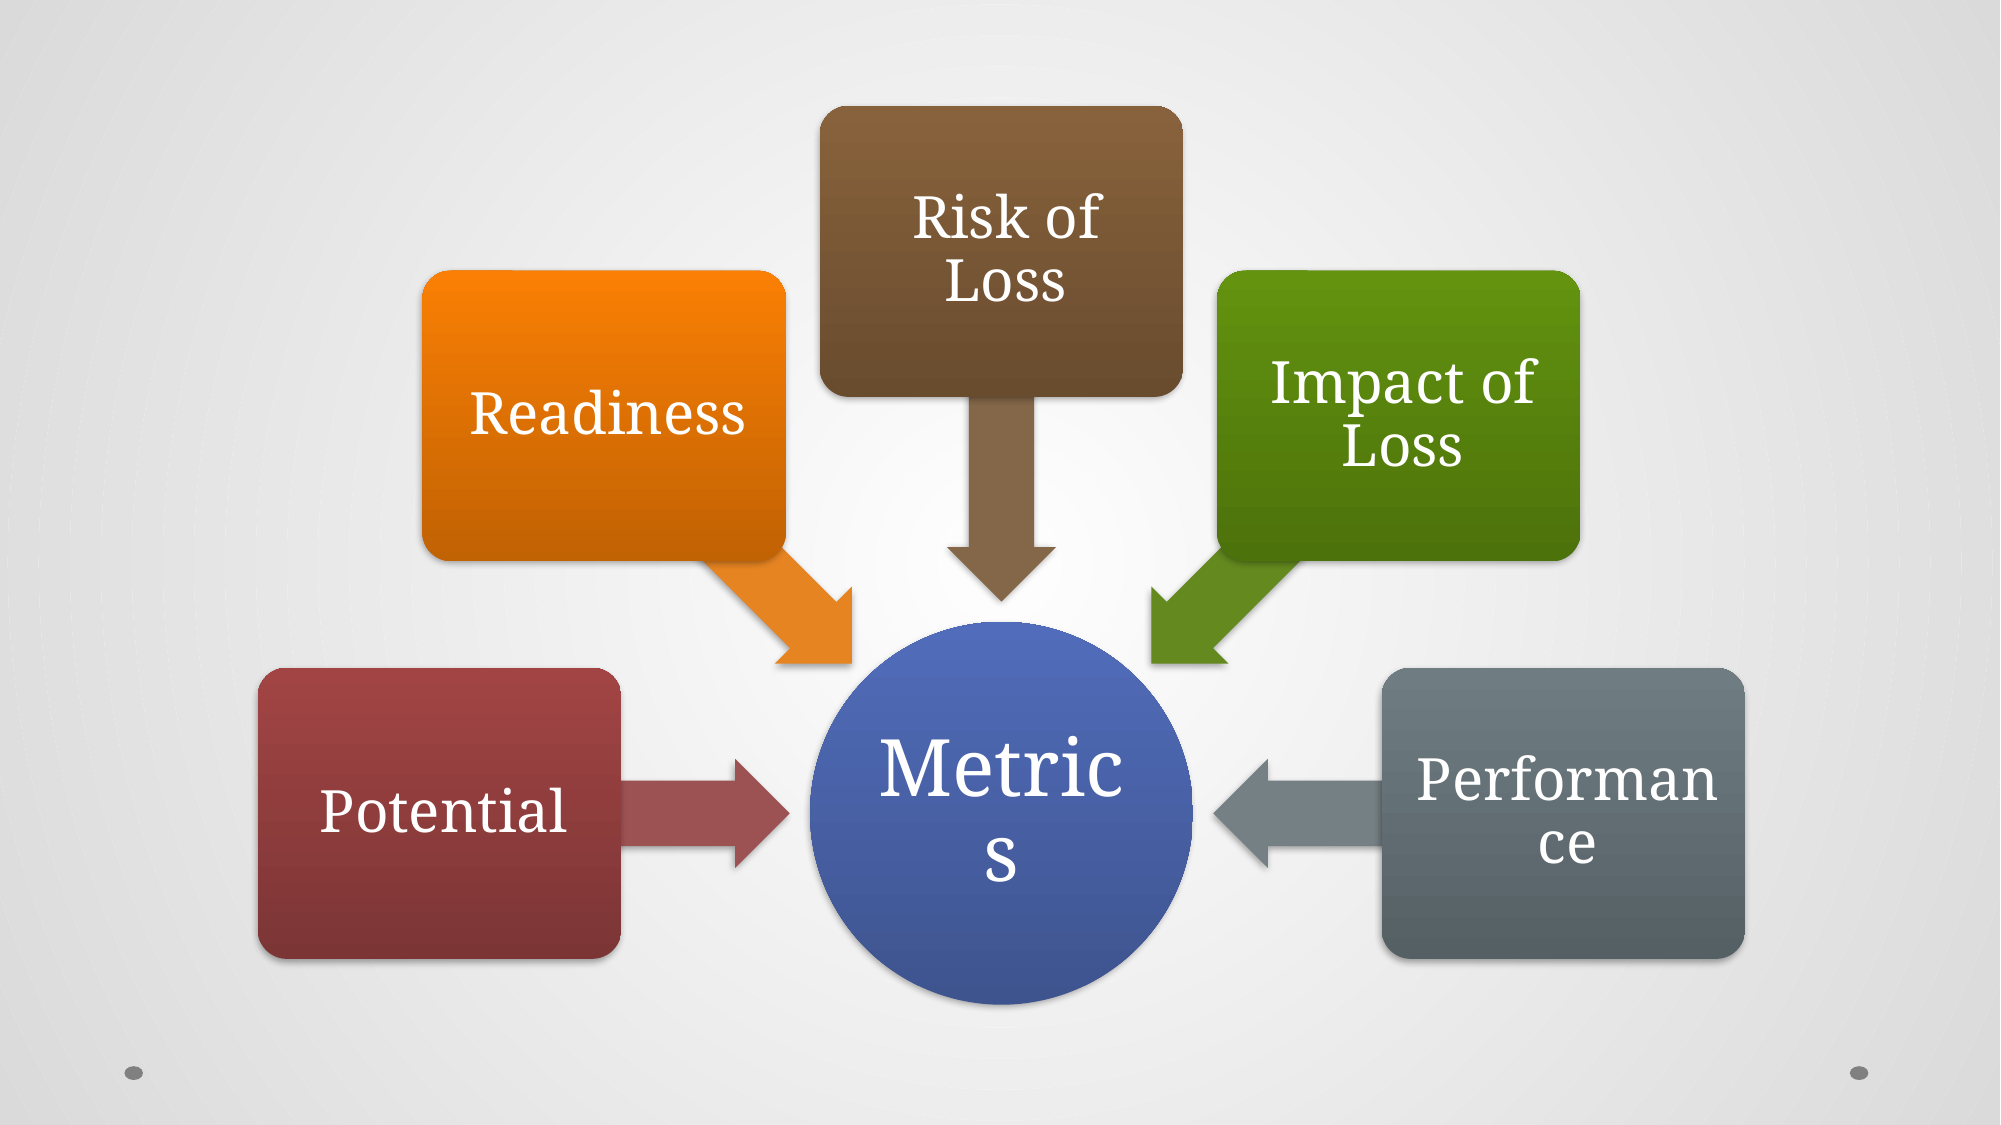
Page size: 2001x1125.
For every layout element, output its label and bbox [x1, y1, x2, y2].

list [102, 105, 1901, 1006]
